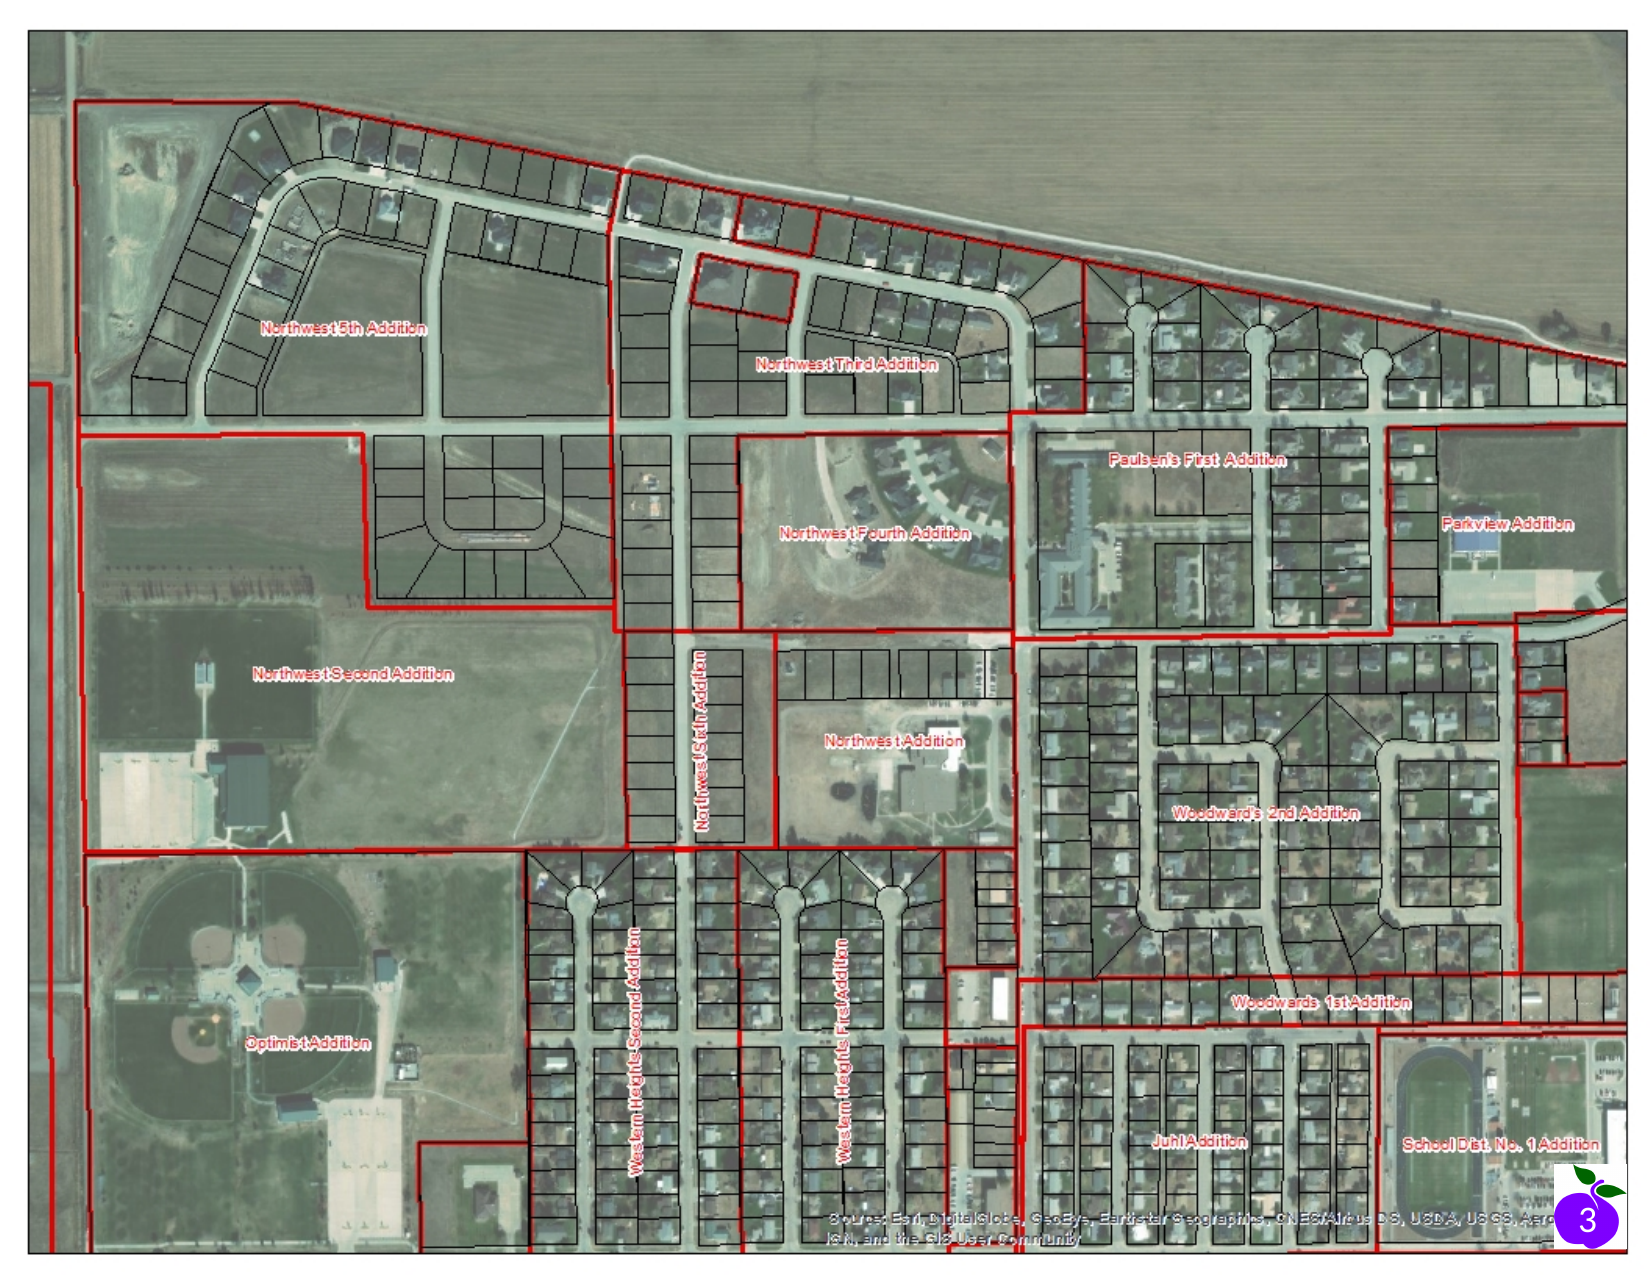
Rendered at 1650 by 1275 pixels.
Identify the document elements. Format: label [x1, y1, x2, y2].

list [0, 0, 1650, 1275]
text_box [1554, 1164, 1627, 1249]
